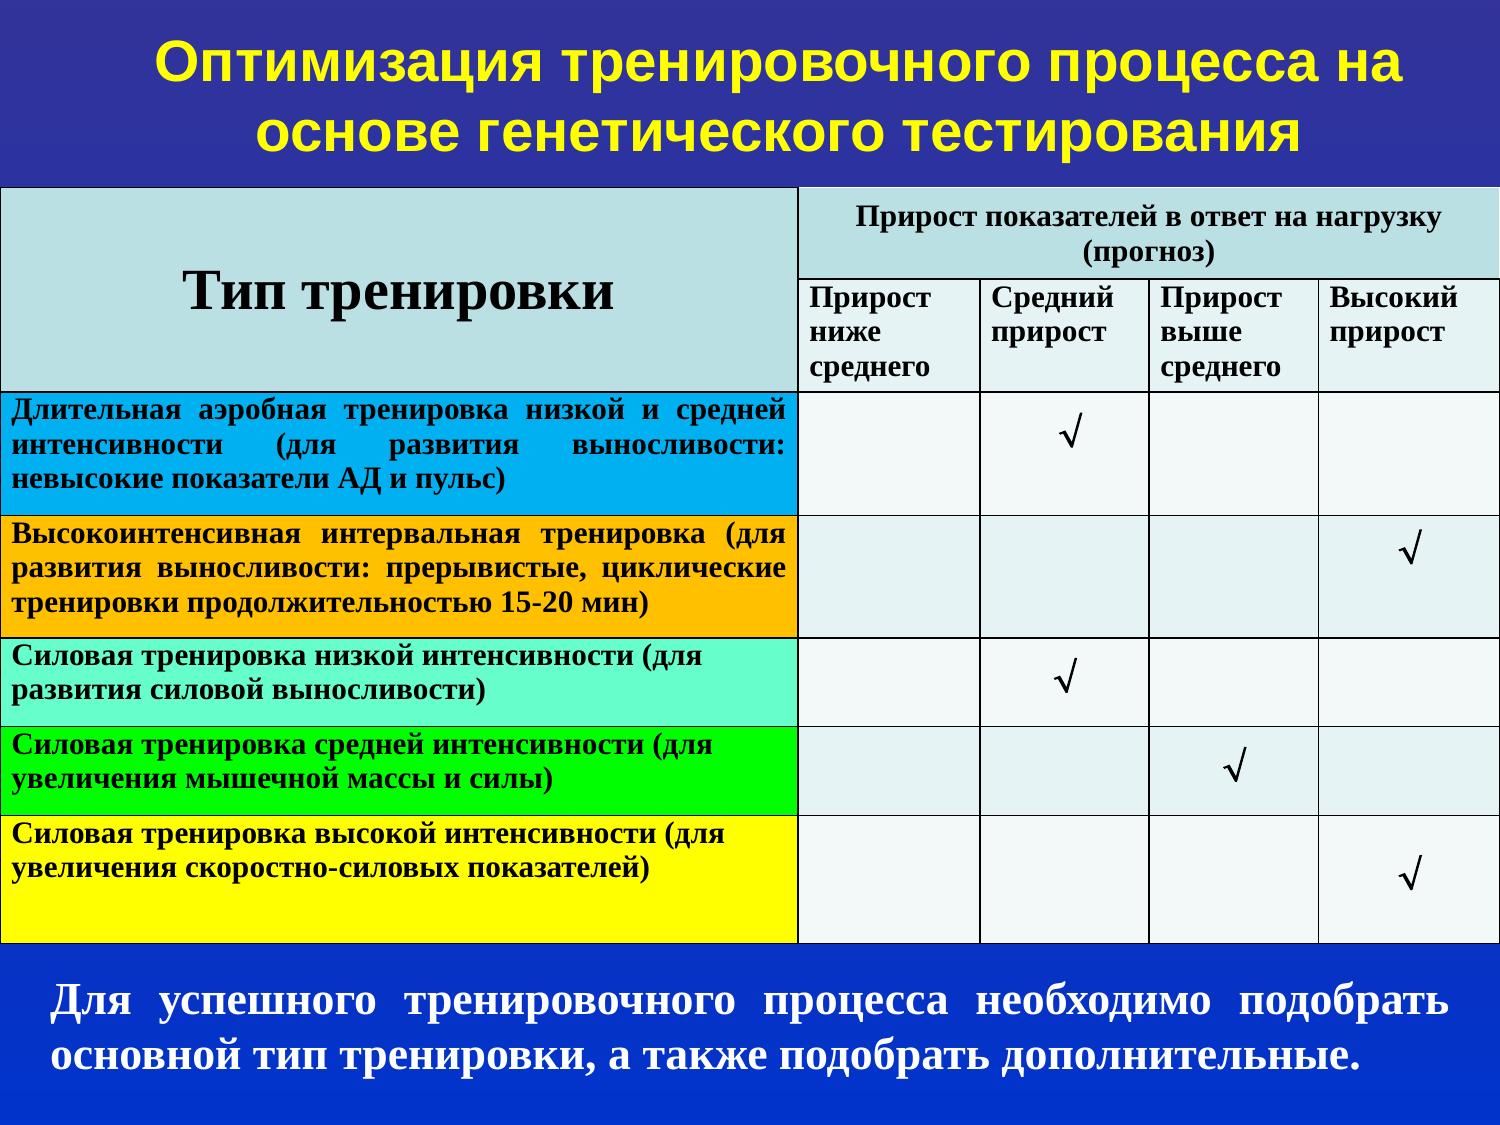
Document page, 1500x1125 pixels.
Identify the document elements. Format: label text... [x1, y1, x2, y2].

table_cell Прирост ниже среднего [799, 280, 979, 391]
table_cell [799, 516, 979, 637]
table_cell [1319, 393, 1499, 515]
table_cell [981, 516, 1148, 637]
table_cell [1150, 639, 1318, 726]
table_cell Высокоинтенсивная интервальная тренировка (для развития выносливости: прерывистые, циклические тренировки продолжительностью 15-20 мин) [1, 516, 797, 637]
table_cell [799, 393, 979, 515]
table_cell [1150, 393, 1318, 515]
table_cell  [981, 393, 1148, 515]
table_cell [1150, 516, 1318, 637]
table_cell [799, 639, 979, 726]
text_box Оптимизация тренировочного процесса на основе генетического тестирования [58, 37, 1500, 148]
table_cell [799, 816, 979, 943]
table_cell Силовая тренировка средней интенсивности (для увеличения мышечной массы и силы) [1, 727, 797, 815]
table_cell [1319, 639, 1499, 726]
table_cell Длительная аэробная тренировка низкой и средней интенсивности (для развития выносливости: невысокие показатели АД и пульс) [1, 393, 797, 515]
table_cell [1150, 816, 1318, 943]
table_header Прирост показателей в ответ на нагрузку (прогноз) [799, 188, 1499, 278]
table_cell Силовая тренировка низкой интенсивности (для развития силовой выносливости) [1, 639, 797, 726]
table_cell  [1319, 516, 1499, 637]
table_cell [799, 727, 979, 815]
table_cell  [1319, 816, 1499, 943]
table_header Тип тренировки [1, 188, 797, 391]
table_cell Средний прирост [981, 280, 1148, 391]
table_cell  [981, 639, 1148, 726]
table_cell Силовая тренировка высокой интенсивности (для увеличения скоростно-силовых показателей) [1, 816, 797, 943]
table_cell Высокий прирост [1319, 280, 1499, 391]
table_cell [981, 816, 1148, 943]
table_cell Прирост выше среднего [1150, 280, 1318, 391]
text_box Для успешного тренировочного процесса необходимо подобрать основной тип тренировки, а также подобрать дополнительные. [35, 960, 1465, 1086]
table_cell  [1150, 727, 1318, 815]
table_cell [1319, 727, 1499, 815]
table_cell [981, 727, 1148, 815]
